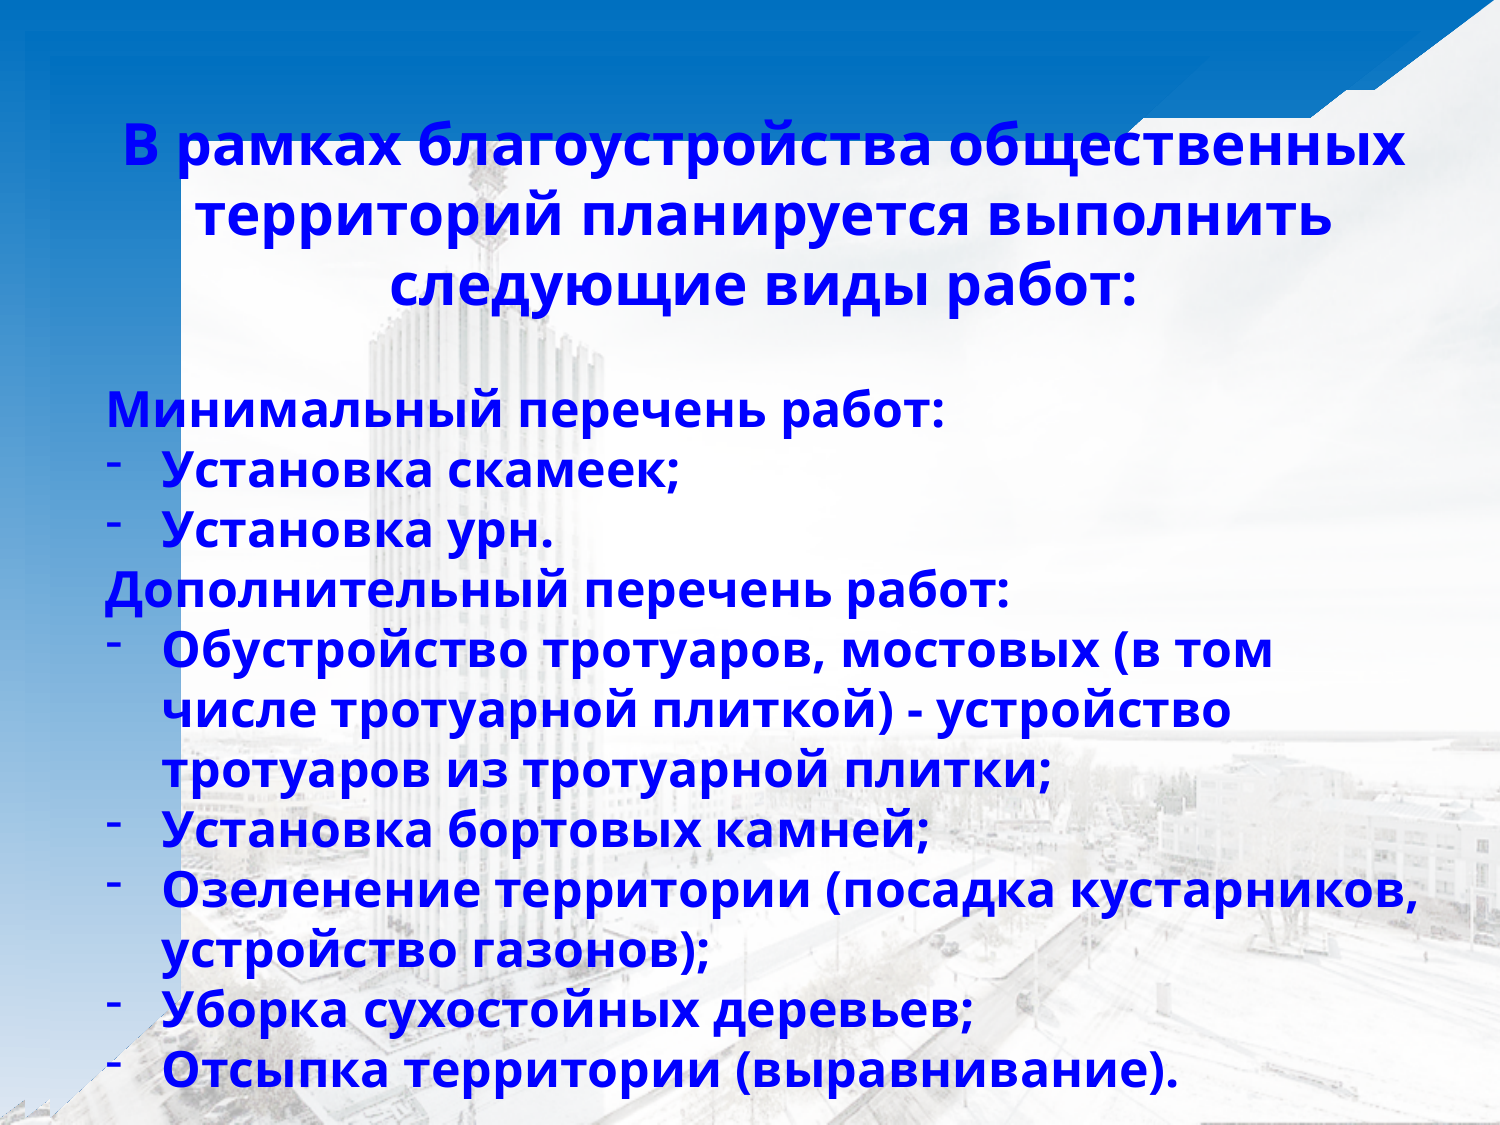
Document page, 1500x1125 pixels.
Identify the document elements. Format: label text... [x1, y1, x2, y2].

picture [0, 0, 1500, 1125]
text_box В рамках благоустройства общественных территорий планируется выполнить следующие виды работ: Минимальный перечень работ: Установка скамеек; Установка урн. Дополнительный перечень работ: Обустройство тротуаров, мостовых (в том числе тротуарной плиткой) - устройство тротуаров из тротуарной плитки; Установка бортовых камней; Озеленение территории (посадка кустарников, устройство газонов); Уборка сухостойных деревьев; Отсыпка территории (выравнивание). [90, 99, 1438, 1105]
